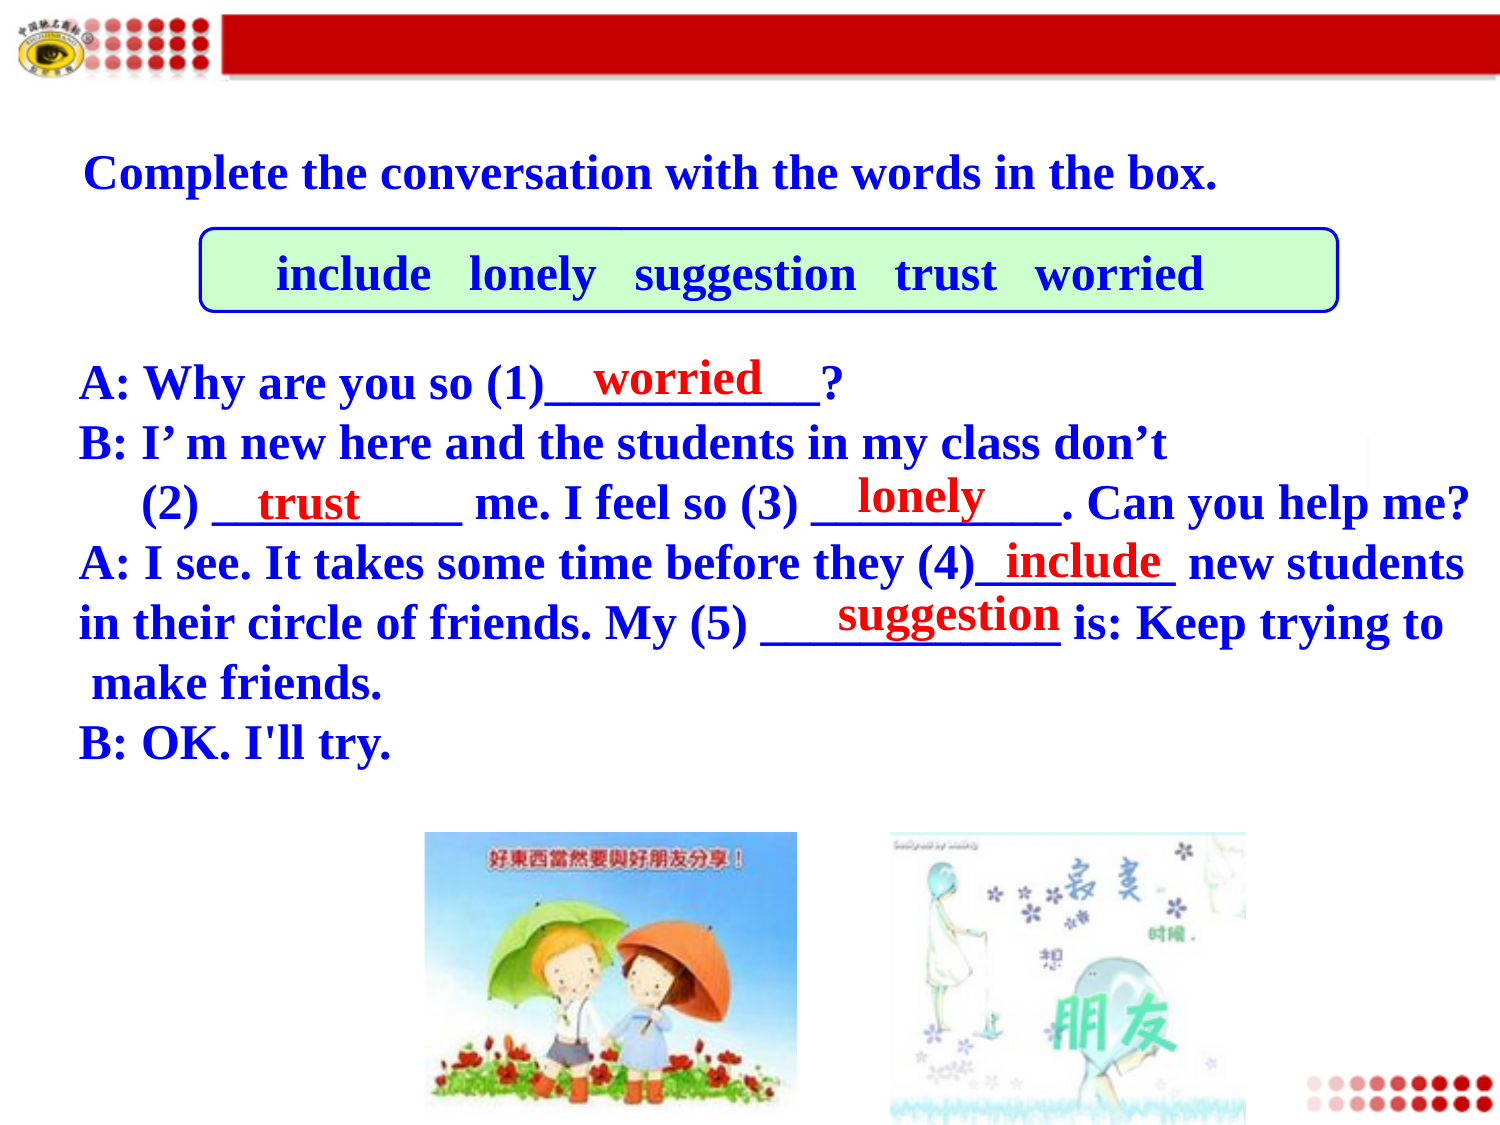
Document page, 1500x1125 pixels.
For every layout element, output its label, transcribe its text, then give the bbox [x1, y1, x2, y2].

text_box include [991, 519, 1281, 595]
text_box A: Why are you so (1)___________? B: I’ m new here and the students in my class don’t (2) __________ me. I feel so (3) __________. Can you help me? A: I see. It takes some time before they (4)________ new students in their circle of friends. My (5) ____________ is: Keep trying to make friends. B: OK. I'll try. [63, 342, 1500, 778]
text_box suggestion [823, 573, 1113, 649]
text_box include lonely suggestion trust worried [200, 228, 1338, 312]
picture [0, 0, 1500, 1125]
slide_number 9 [1251, 1024, 1500, 1103]
text_box Complete the conversation with the words in the box. [67, 132, 1438, 208]
text_box lonely [842, 454, 1132, 530]
text_box worried [578, 337, 868, 412]
text_box trust [242, 462, 532, 537]
